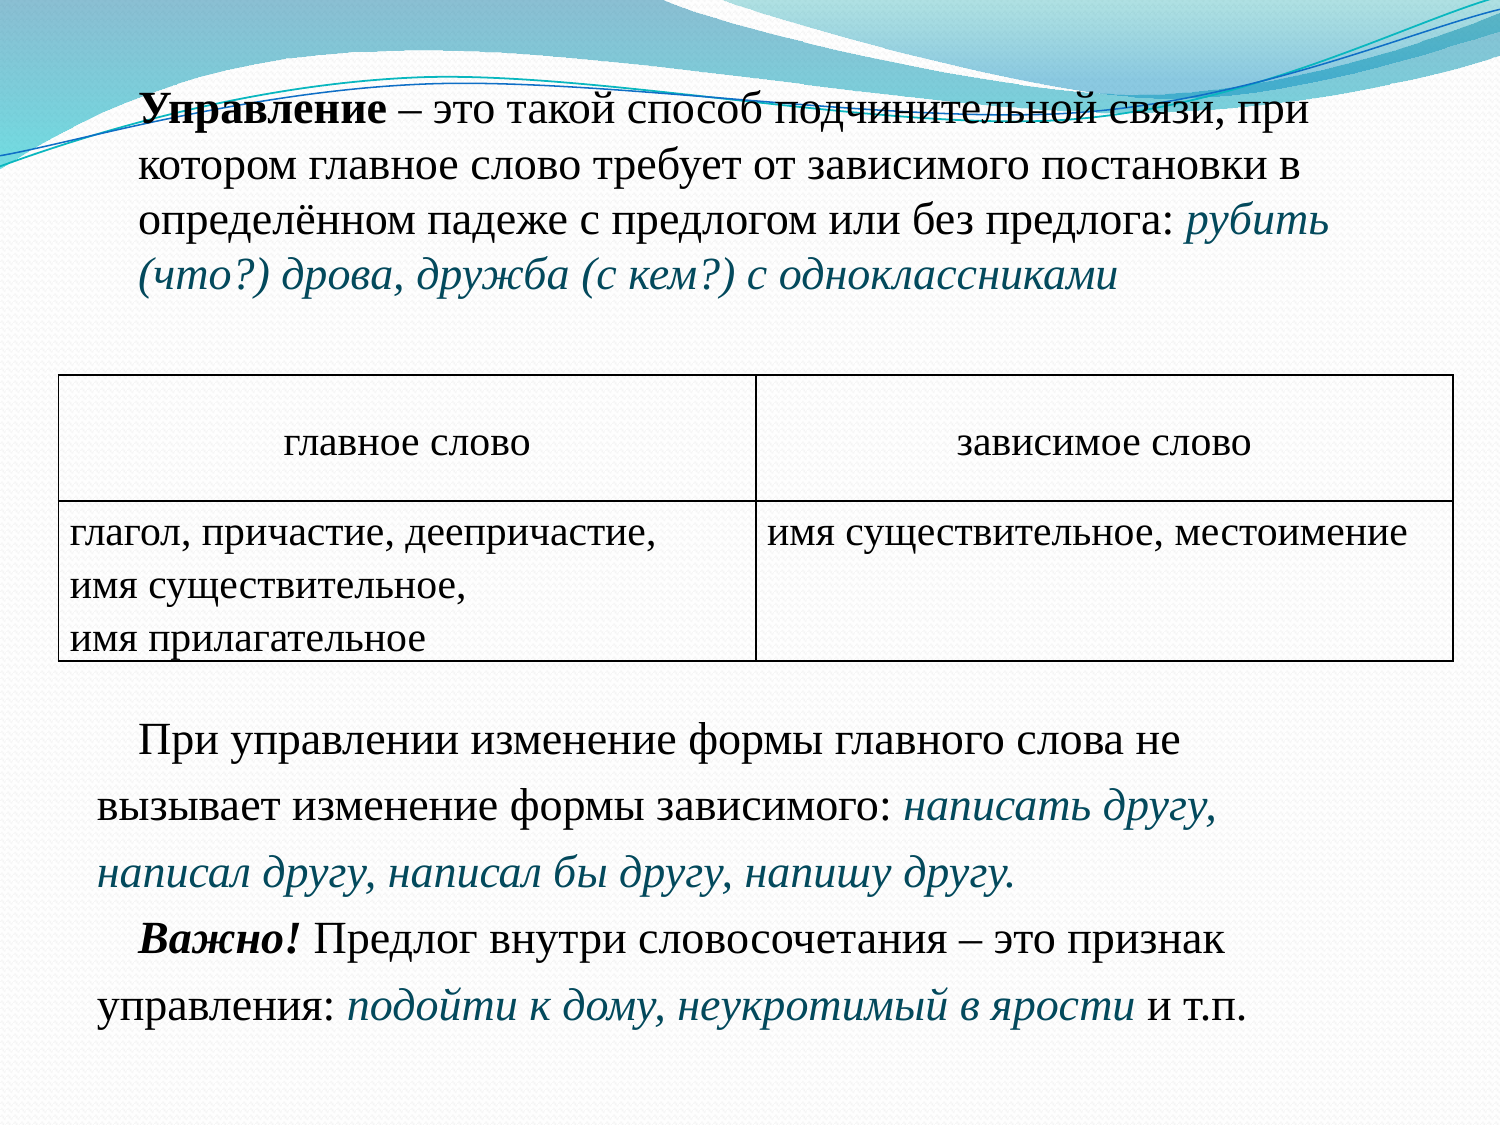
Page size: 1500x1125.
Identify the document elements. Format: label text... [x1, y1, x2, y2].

table_cell глагол, причастие, деепричастие, имя существительное, имя прилагательное [59, 502, 755, 660]
table_cell имя существительное, местоимение [757, 502, 1452, 660]
table_header зависимое слово [757, 376, 1452, 500]
list Управление – это такой способ подчинительной связи, при котором главное слово требует от зависимого постановки в определённом падеже с предлогом или без предлога: рубить (что?) дрова, дружба (с кем?) с одноклассниками При управлении изменение формы главного слова не вызывает изменение формы зависимого: написать другу, написал другу, написал бы другу, напишу другу. Важно! Предлог внутри словосочетания – это признак управления: подойти к дому, неукротимый в ярости и т.п. [82, 662, 1432, 1055]
list Управление – это такой способ подчинительной связи, при котором главное слово требует от зависимого постановки в определённом падеже с предлогом или без предлога: рубить (что?) дрова, дружба (с кем?) с одноклассниками При управлении изменение формы главного слова не вызывает изменение формы зависимого: написать другу, написал другу, написал бы другу, напишу другу. Важно! Предлог внутри словосочетания – это признак управления: подойти к дому, неукротимый в ярости и т.п. [82, 70, 1432, 374]
table_header главное слово [59, 376, 755, 500]
